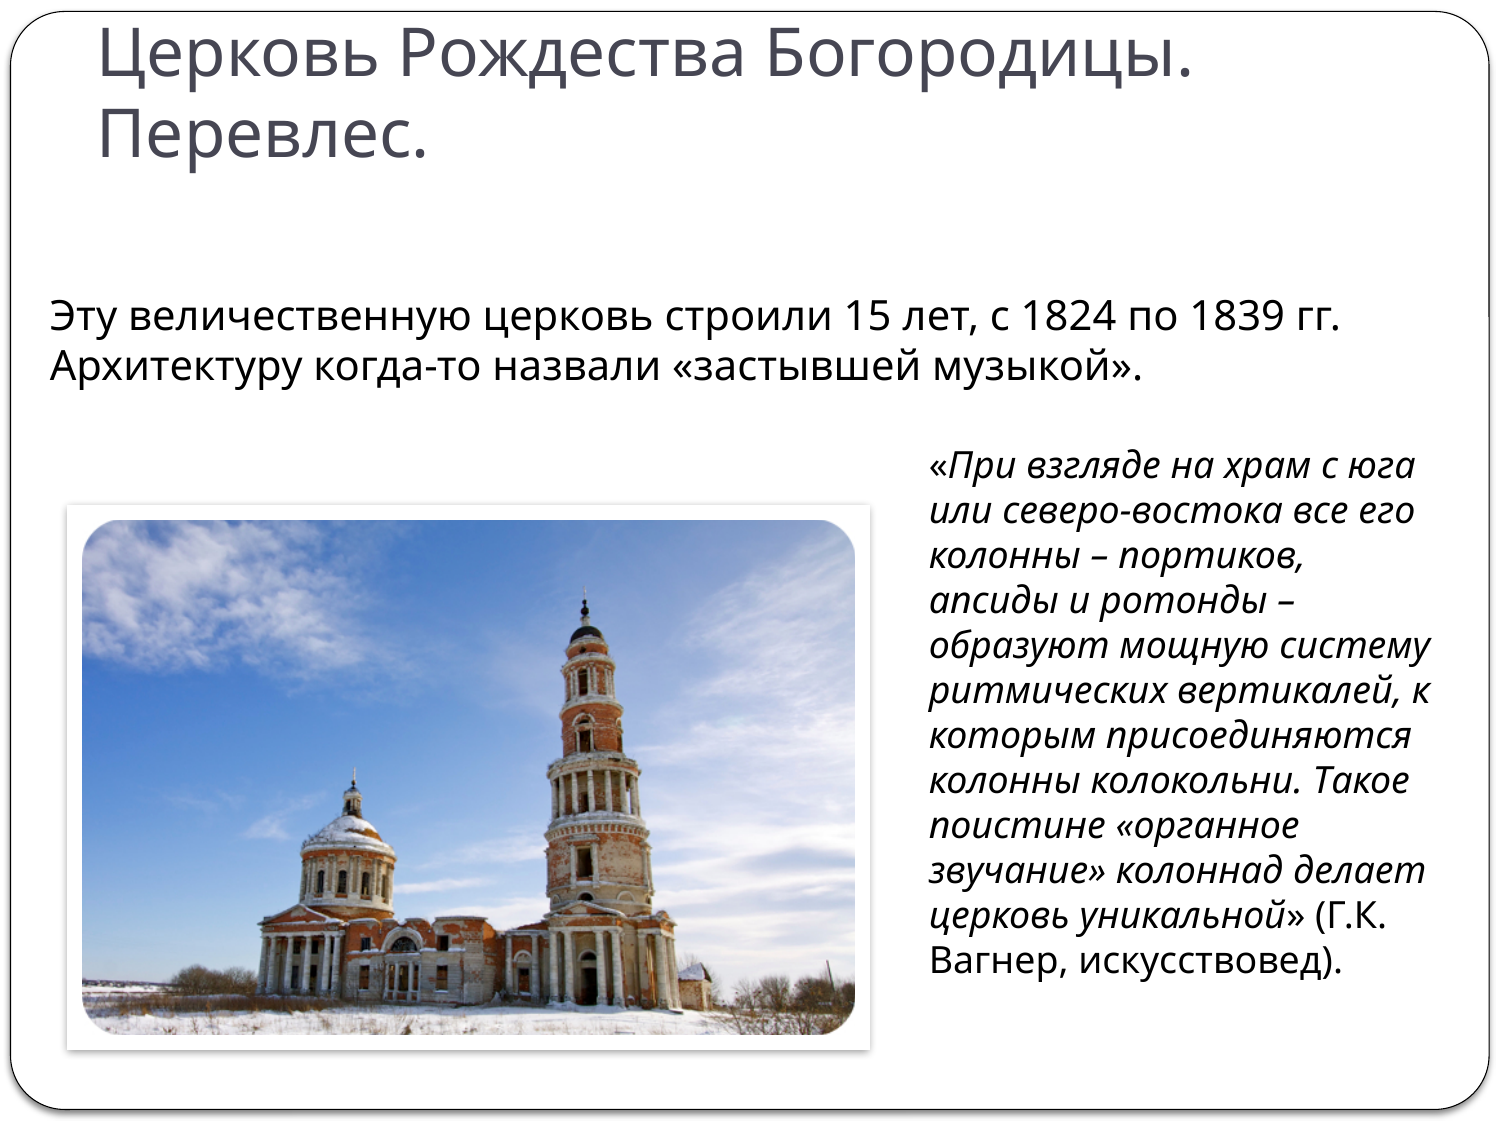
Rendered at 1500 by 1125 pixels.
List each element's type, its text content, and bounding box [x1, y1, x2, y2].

title Церковь Рождества Богородицы. Перевлес. [82, 0, 1414, 186]
text_box Эту величественную церковь строили 15 лет, с 1824 по 1839 гг. Архитектуру когда-то назвали «застывшей музыкой». [35, 281, 1418, 441]
text_box «При взгляде на храм с юга или северо-востока все его колонны – портиков, апсиды и ротонды – образуют мощную систему ритмических вертикалей, к которым присоединяются колонны колокольни. Такое поистине «органное звучание» колоннад делает церковь уникальной» (Г.К. Вагнер, искусствовед). [913, 433, 1453, 1034]
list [81, 519, 856, 1036]
